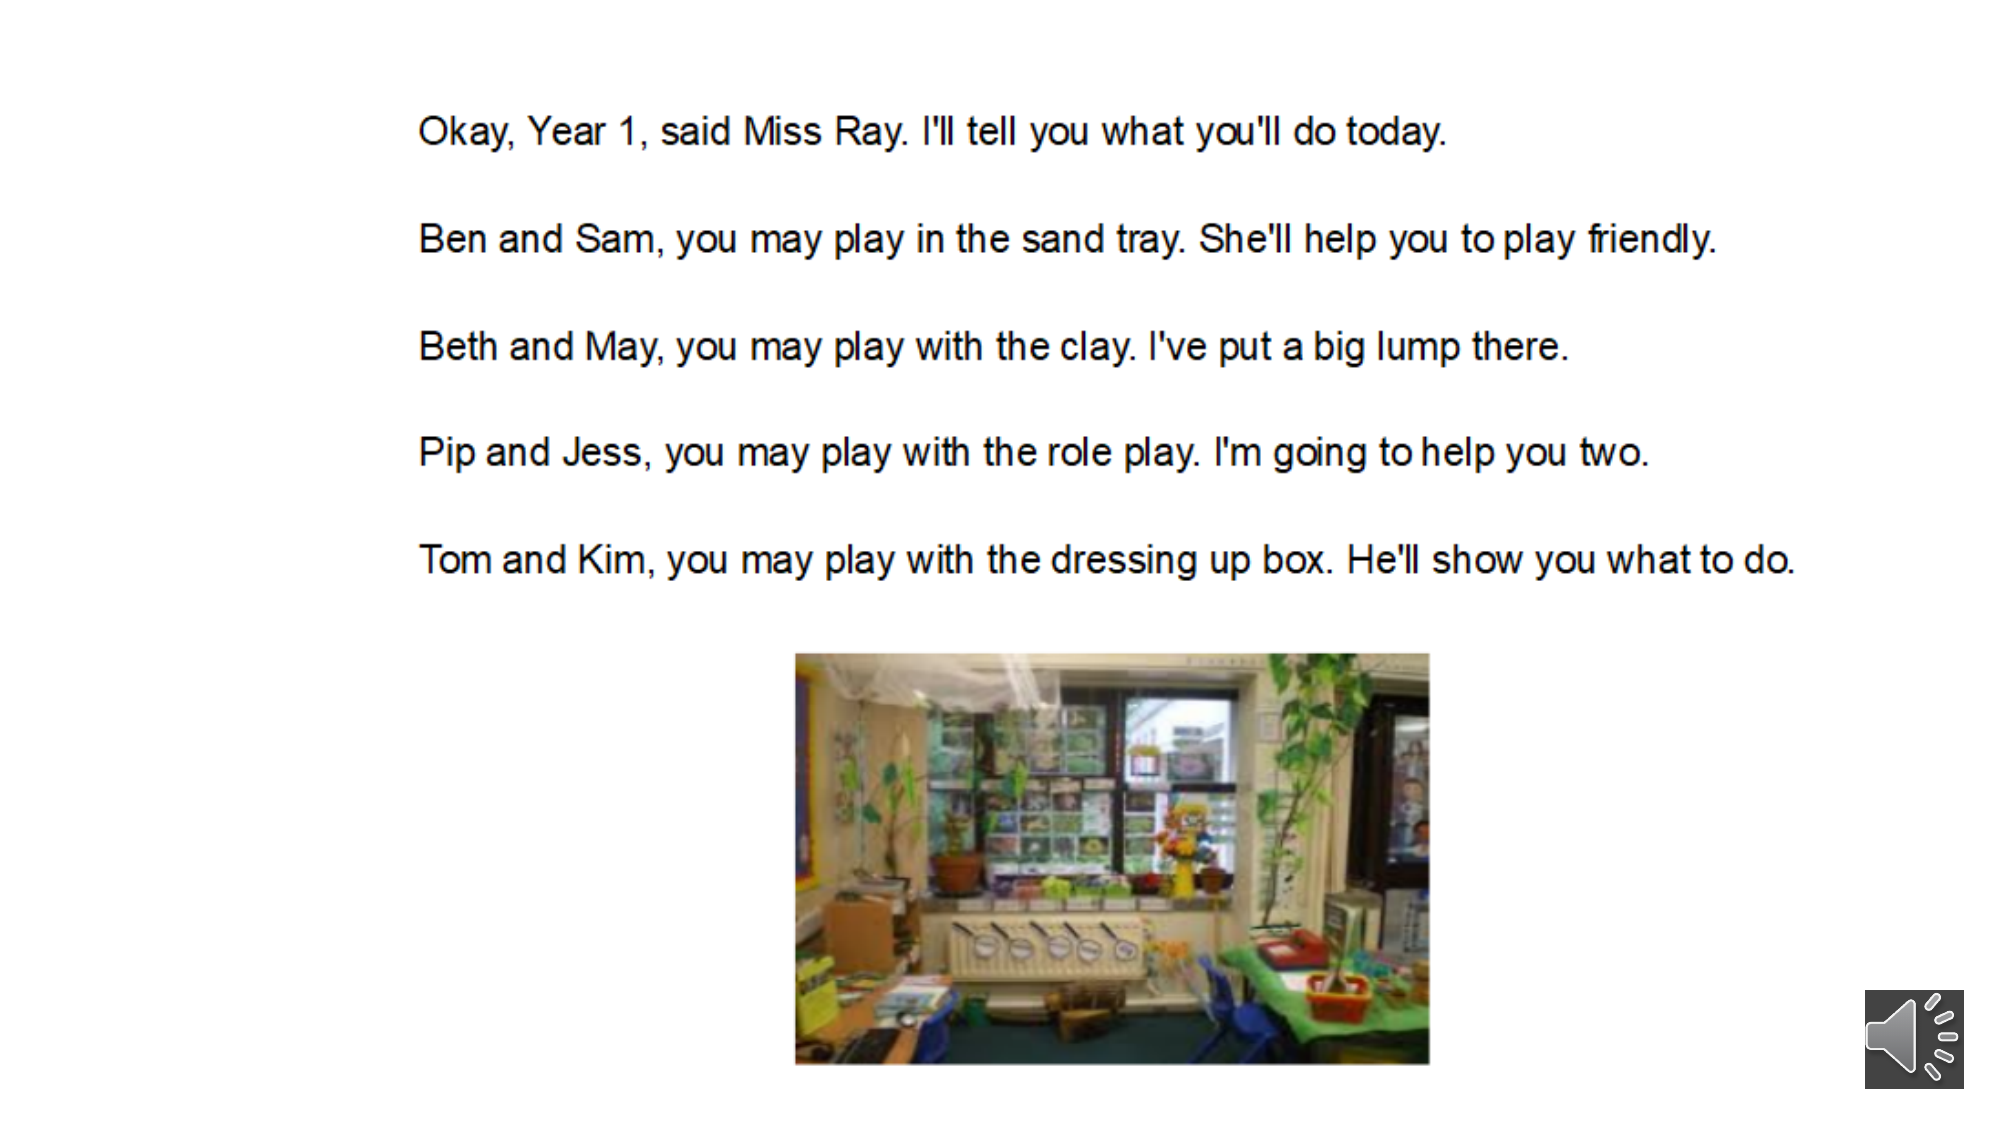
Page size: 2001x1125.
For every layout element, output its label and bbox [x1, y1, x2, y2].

picture [1864, 989, 1965, 1090]
picture [378, 114, 1824, 1087]
